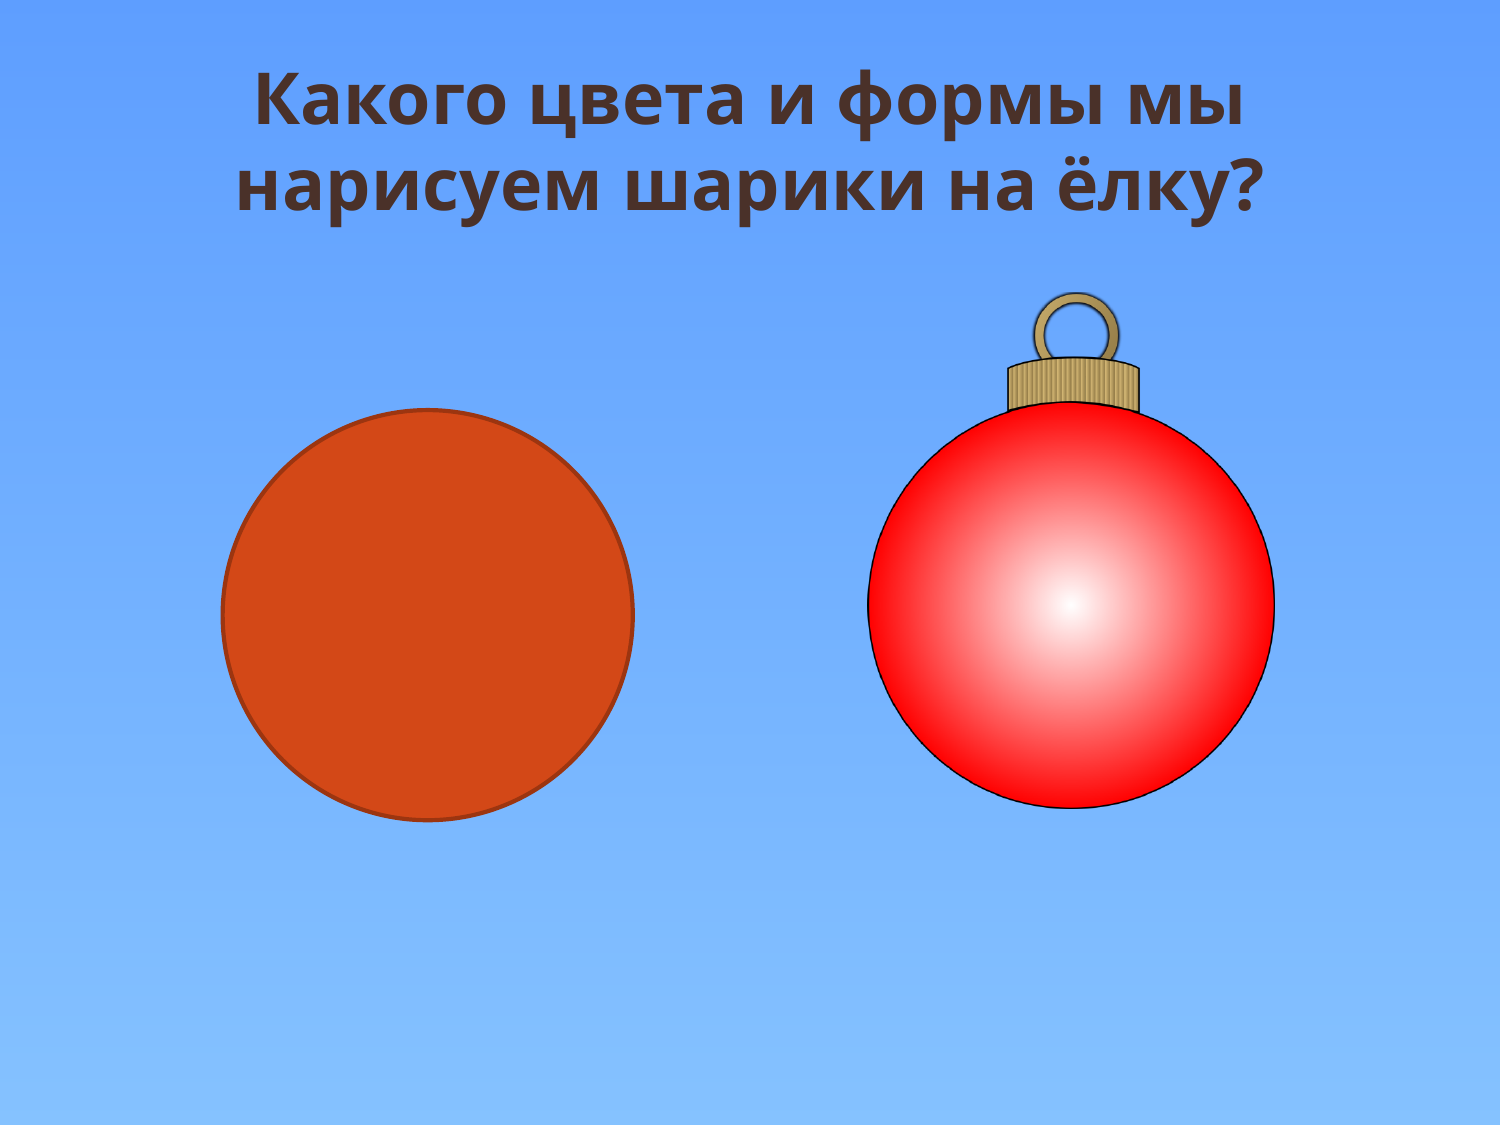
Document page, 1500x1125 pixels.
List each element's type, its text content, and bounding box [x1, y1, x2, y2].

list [866, 292, 1275, 809]
text_box [220, 407, 635, 823]
title Какого цвета и формы мы нарисуем шарики на ёлку? [75, 45, 1425, 233]
